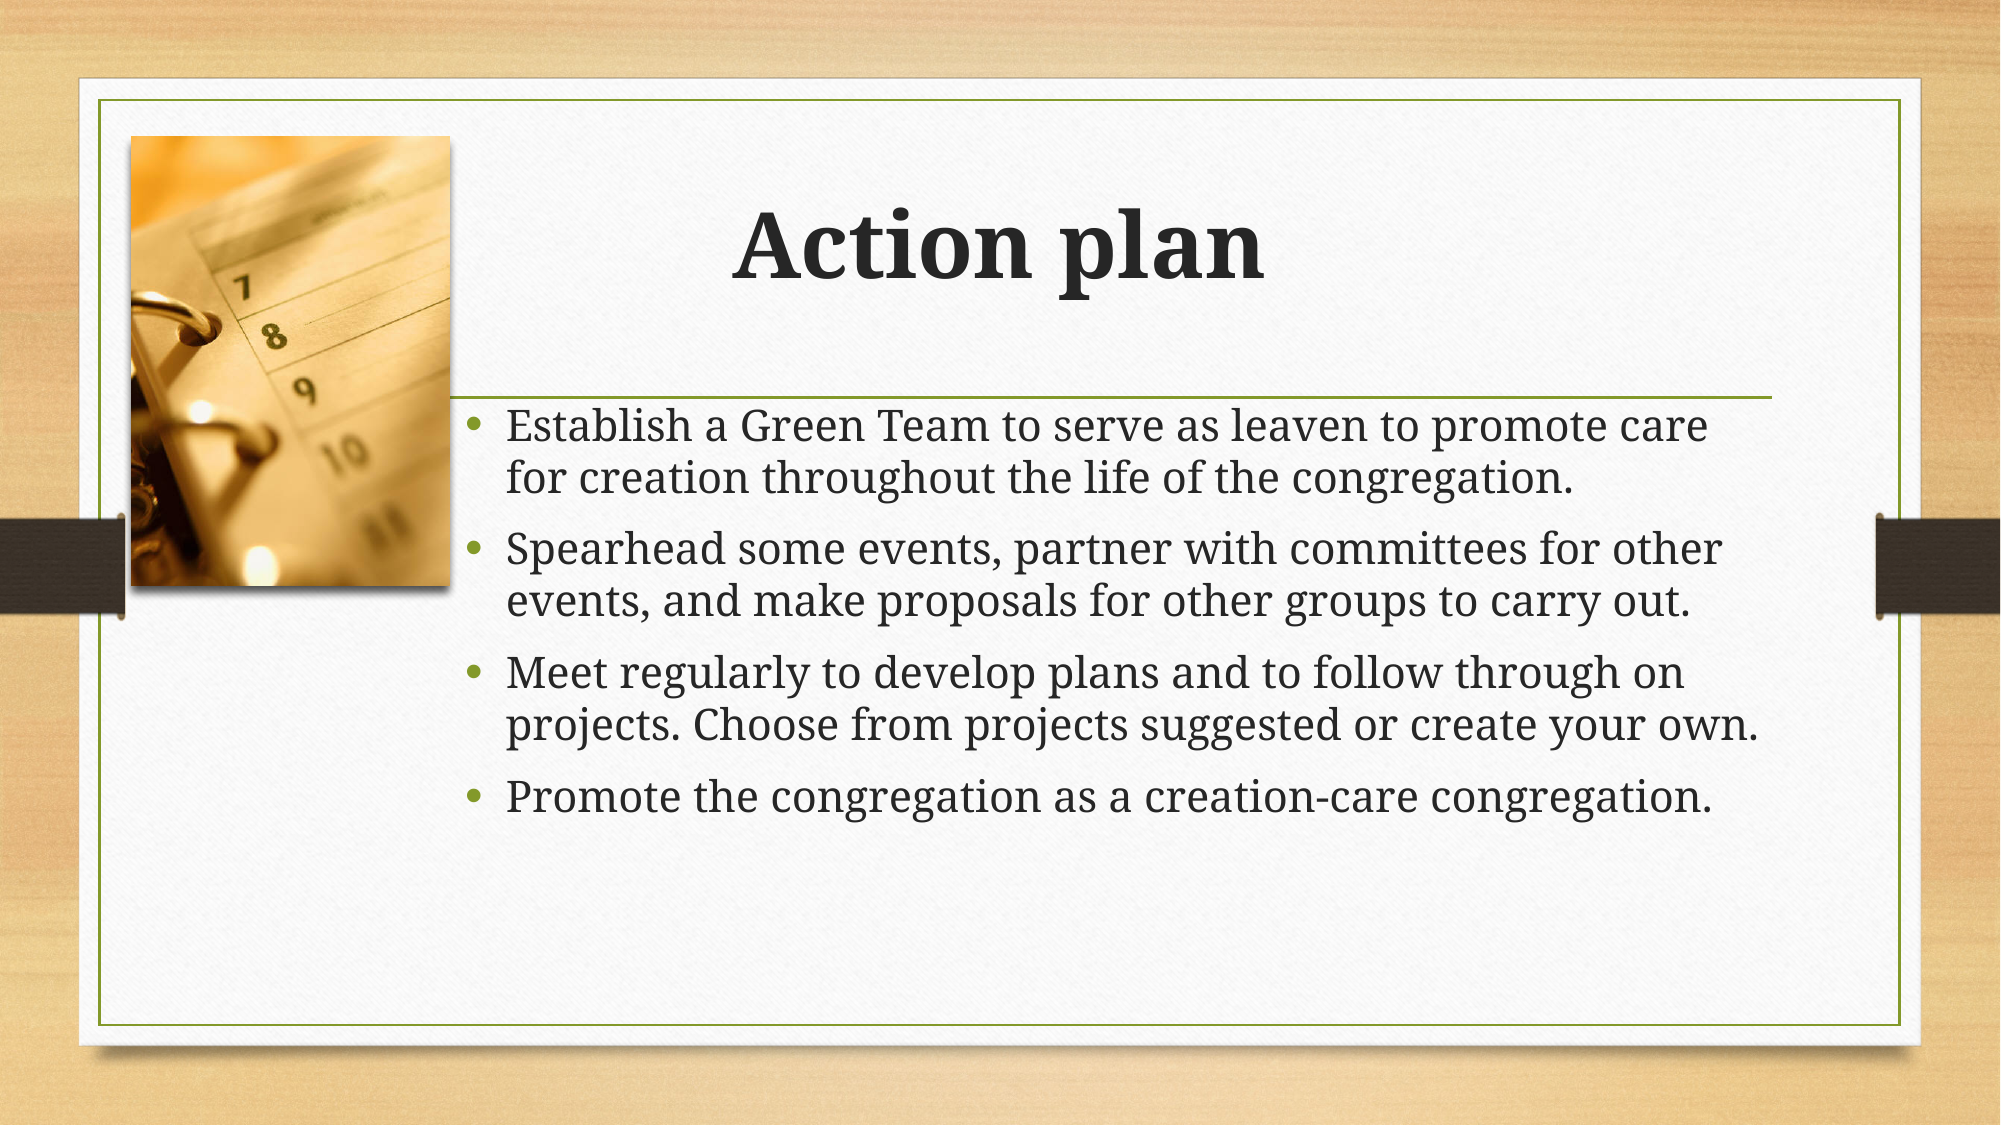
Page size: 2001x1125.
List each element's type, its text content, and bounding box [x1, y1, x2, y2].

list Establish a Green Team to serve as leaven to promote care for creation throughout the life of the congregation. Spearhead some events, partner with committees for other events, and make proposals for other groups to carry out. Meet regularly to develop plans and to follow through on projects. Choose from projects suggested or create your own. Promote the congregation as a creation-care congregation. [450, 389, 1788, 964]
picture [0, 0, 2001, 1125]
title Action plan [451, 161, 1788, 322]
